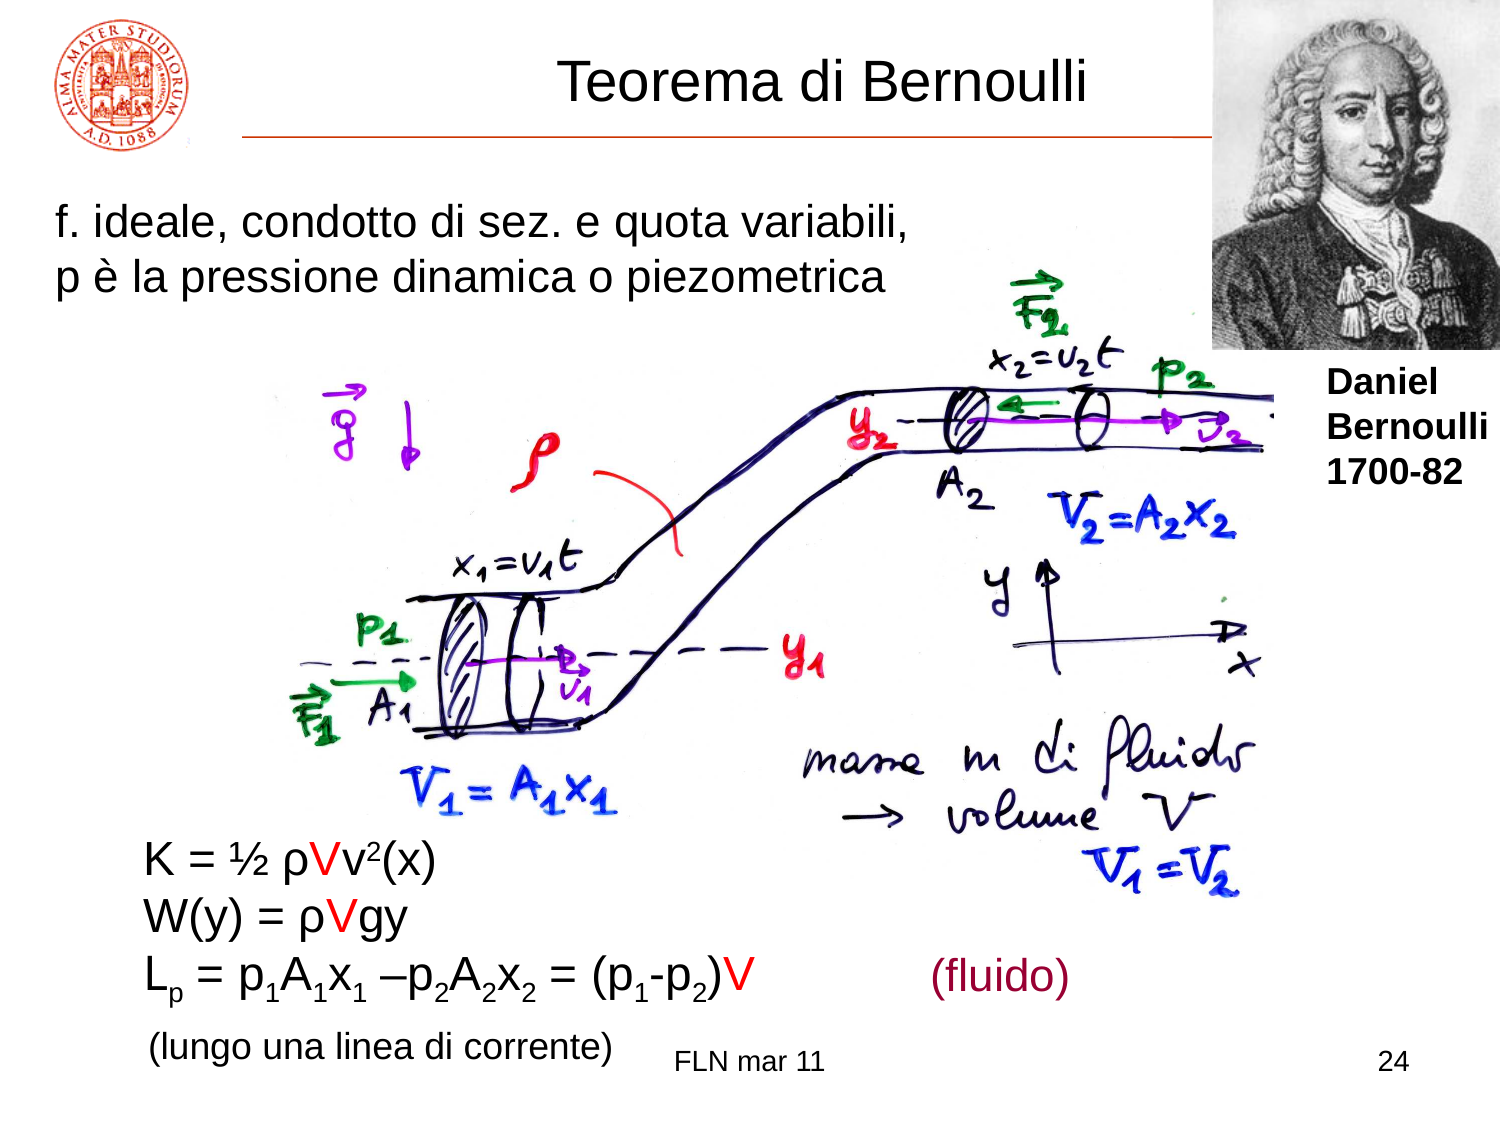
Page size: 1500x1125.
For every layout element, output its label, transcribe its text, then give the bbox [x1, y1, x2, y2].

picture [53, 18, 190, 168]
text_box (lungo una linea di corrente) [133, 1014, 629, 1075]
text_box (fluido) [915, 938, 1086, 1009]
text_box K = ½ ρVv2(x) W(y) = ρVgy Lp = p1A1x1 –p2A2x2 = (p1-p2)V [128, 820, 784, 1016]
footer FLN mar 11 [512, 1034, 988, 1103]
text_box Daniel Bernoulli 1700-82 [1311, 356, 1500, 500]
slide_number 24 [1074, 1034, 1425, 1103]
title Teorema di Bernoulli [230, 31, 1207, 126]
text_box f. ideale, condotto di sez. e quota variabili, p è la pressione dinamica o piezometrica [41, 184, 951, 365]
picture [265, 0, 1500, 904]
